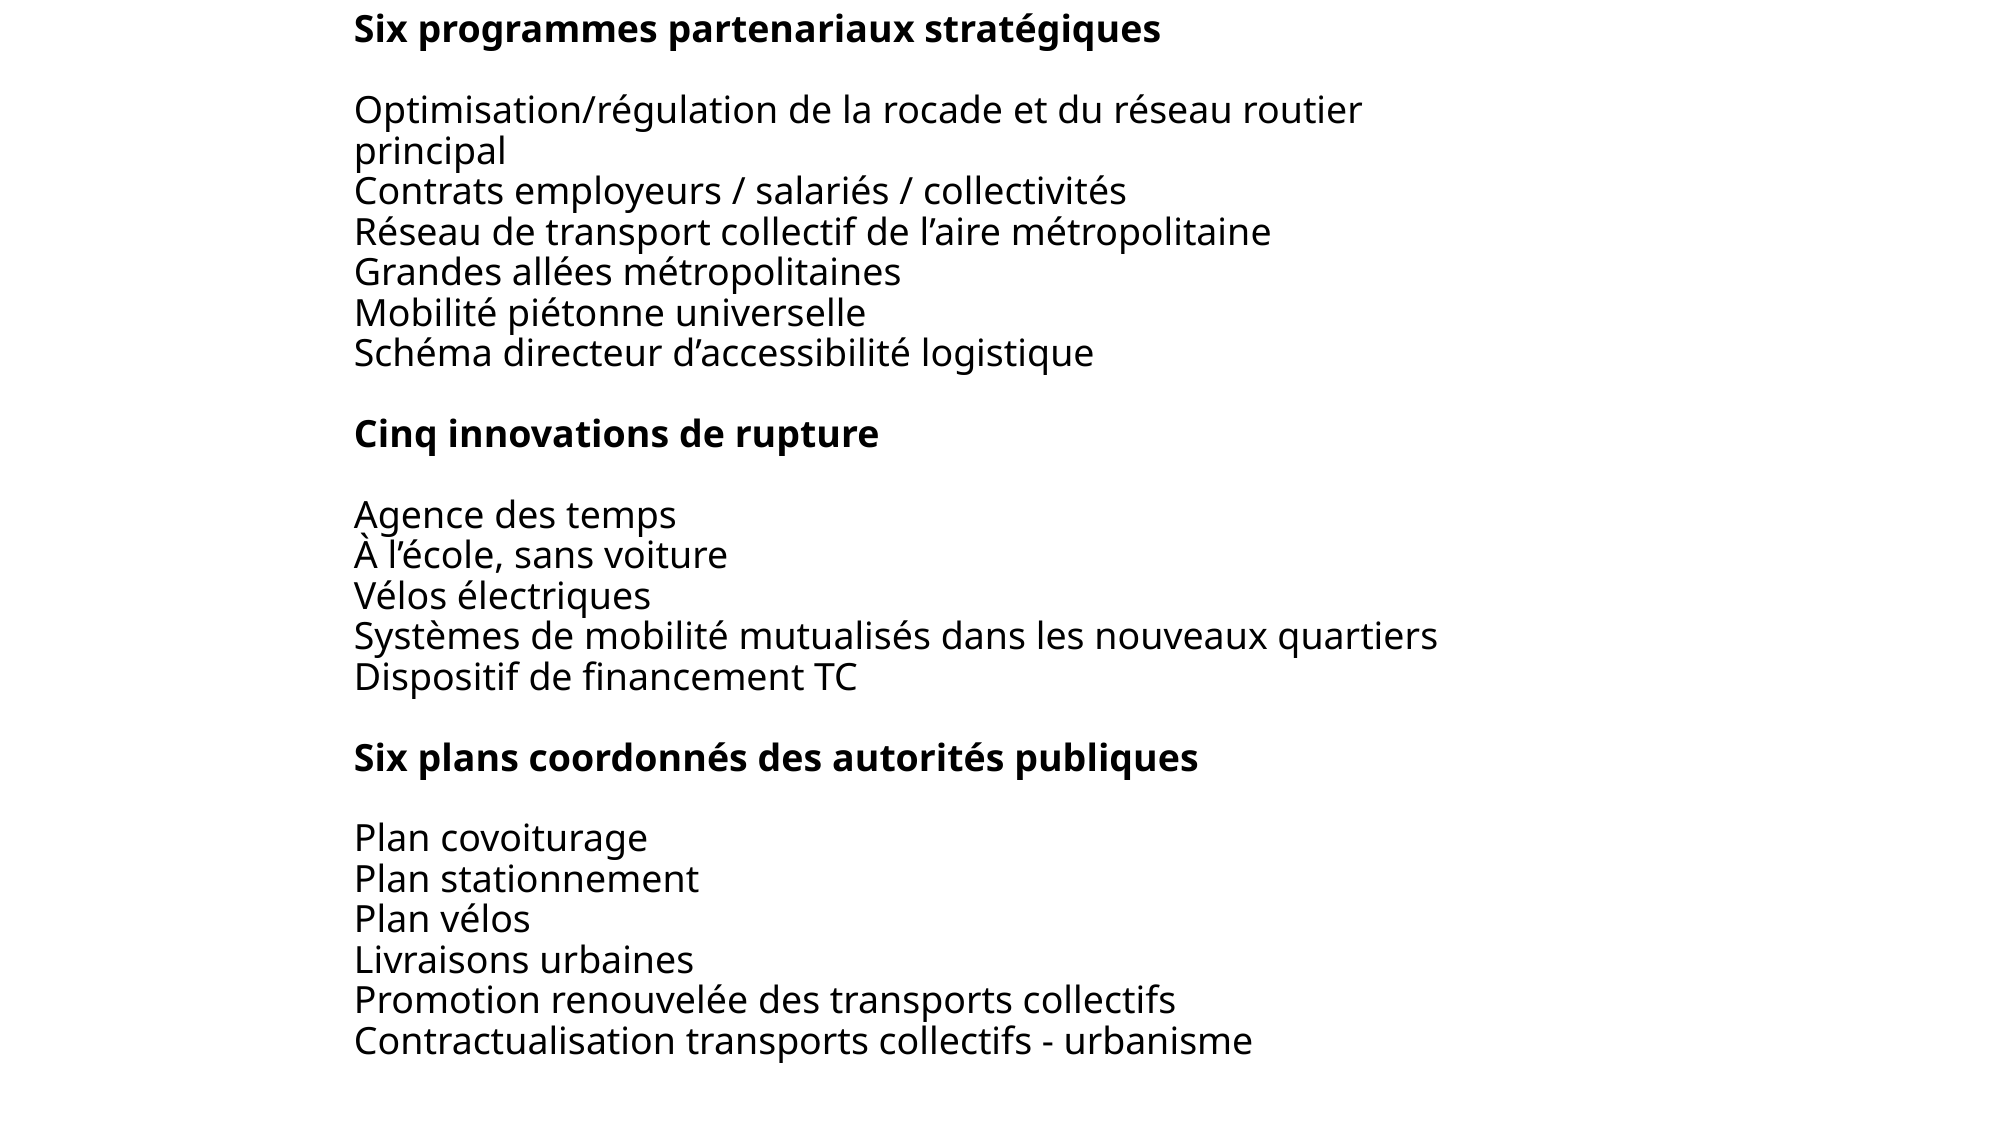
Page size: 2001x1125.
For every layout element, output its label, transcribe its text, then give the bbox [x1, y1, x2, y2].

title Six programmes partenariaux stratégiques Optimisation/régulation de la rocade et du réseau routier principal Contrats employeurs / salariés / collectivités Réseau de transport collectif de l’aire métropolitaine Grandes allées métropolitaines Mobilité piétonne universelle Schéma directeur d’accessibilité logistique Cinq innovations de rupture Agence des temps À l’école, sans voiture Vélos électriques Systèmes de mobilité mutualisés dans les nouveaux quartiers Dispositif de financement TC Six plans coordonnés des autorités publiques Plan covoiturage Plan stationnement Plan vélos Livraisons urbaines Promotion renouvelée des transports collectifs Contractualisation transports collectifs - urbanisme [353, 0, 1524, 1125]
